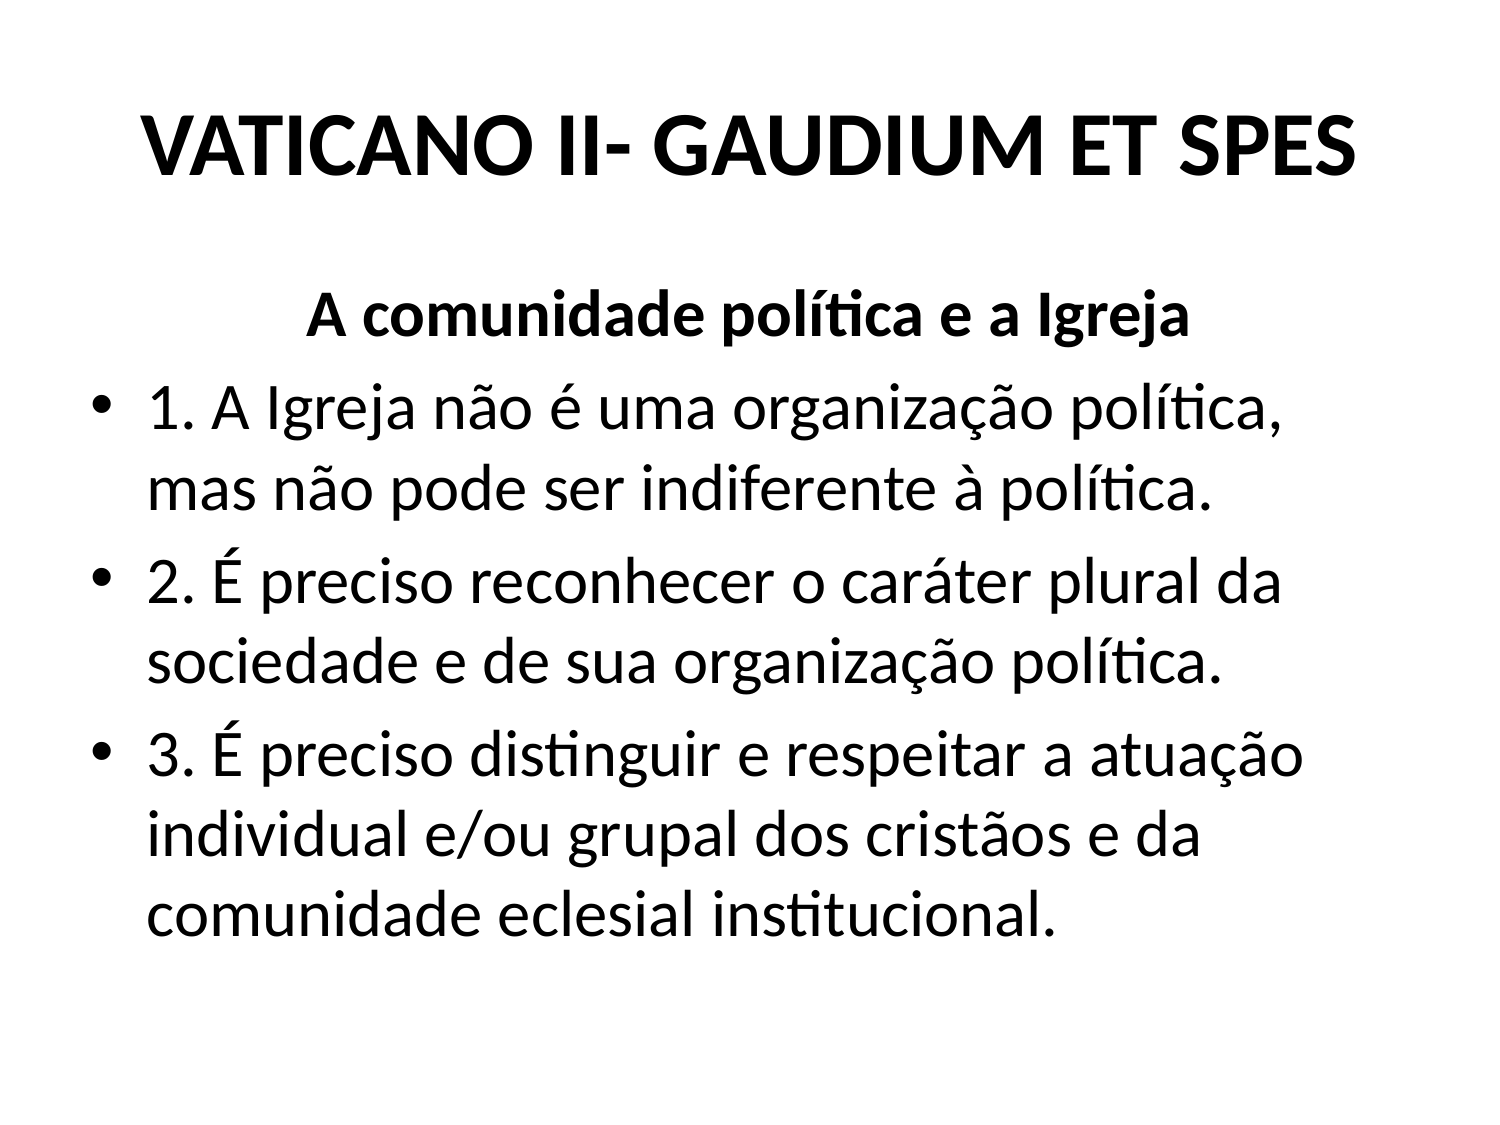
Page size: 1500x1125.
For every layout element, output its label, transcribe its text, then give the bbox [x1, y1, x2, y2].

list A comunidade política e a Igreja 1. A Igreja não é uma organização política, mas não pode ser indiferente à política. 2. É preciso reconhecer o caráter plural da sociedade e de sua organização política. 3. É preciso distinguir e respeitar a atuação individual e/ou grupal dos cristãos e da comunidade eclesial institucional. [75, 262, 1425, 1005]
title VATICANO II- GAUDIUM ET SPES [75, 45, 1425, 233]
